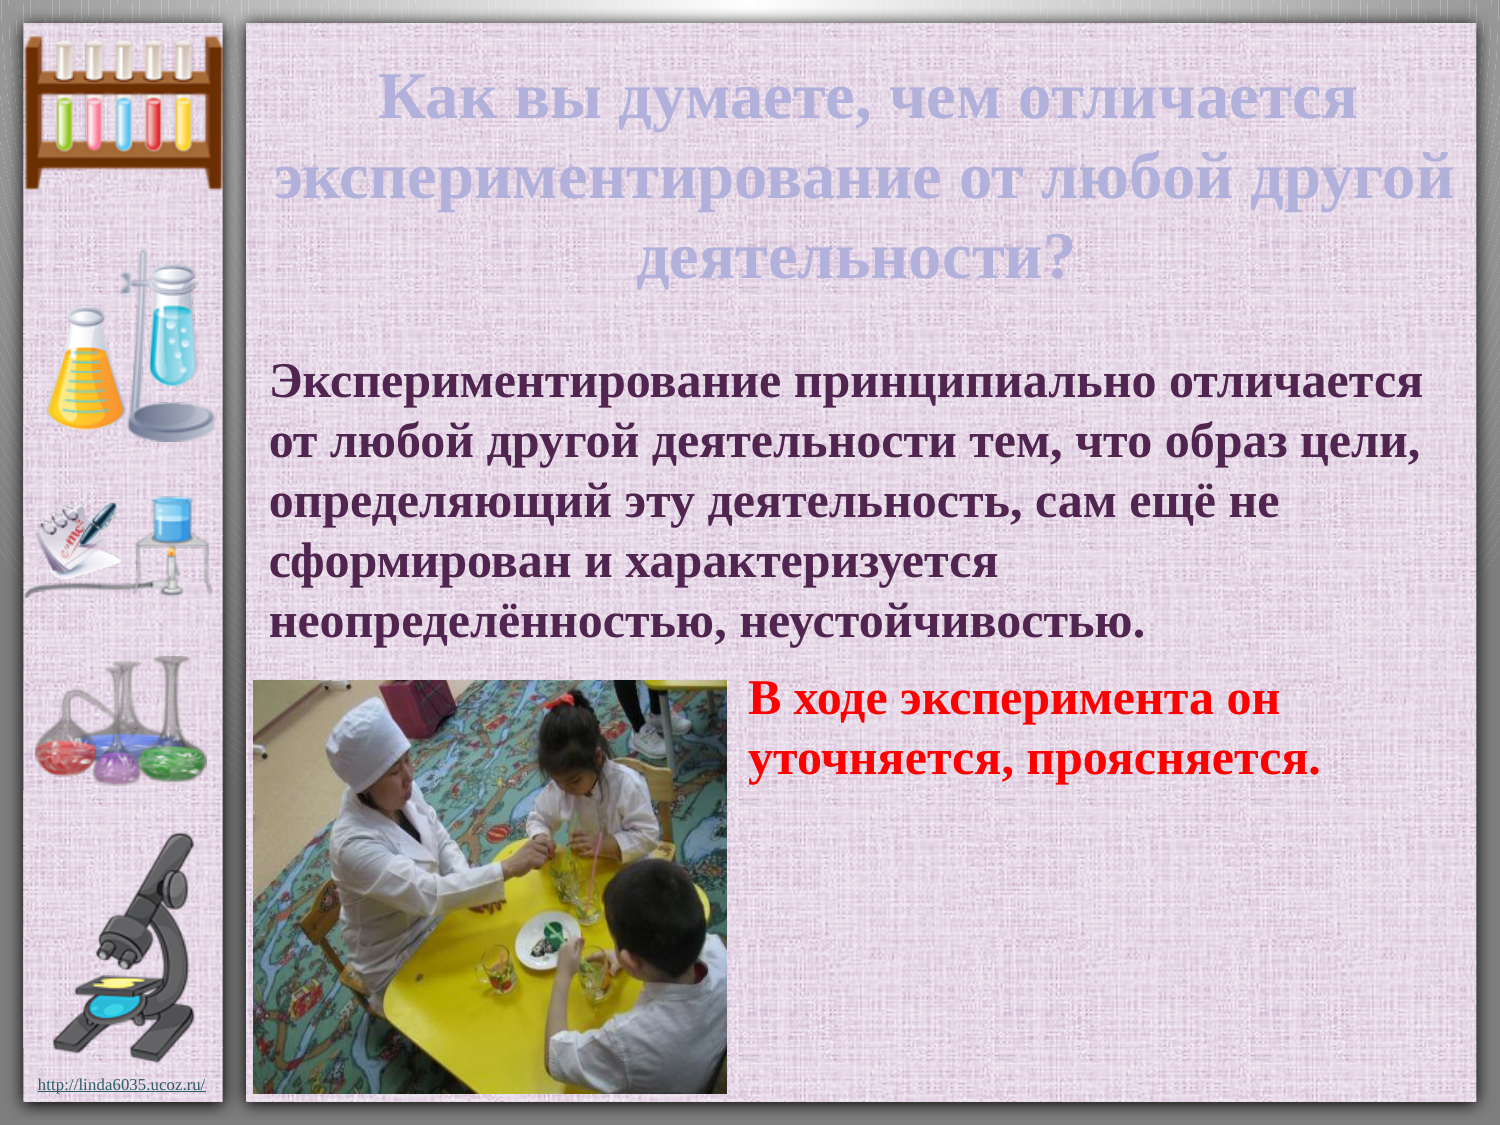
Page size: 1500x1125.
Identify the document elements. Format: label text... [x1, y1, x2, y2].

text_box Экспериментирование принципиально отличается от любой другой деятельности тем, что образ цели, определяющий эту деятельность, сам ещё не сформирован и характеризуется неопределённостью, неустойчивостью. [253, 339, 1449, 655]
picture [23, 0, 223, 200]
text_box Как вы думаете, чем отличается экспериментирование от любой другой деятельности? [230, 44, 1500, 299]
picture [23, 492, 217, 598]
picture [253, 680, 727, 1095]
text_box В ходе эксперимента он уточняется, проясняется. [733, 657, 1449, 793]
picture [46, 831, 213, 1067]
picture [46, 246, 223, 442]
picture [35, 656, 207, 786]
